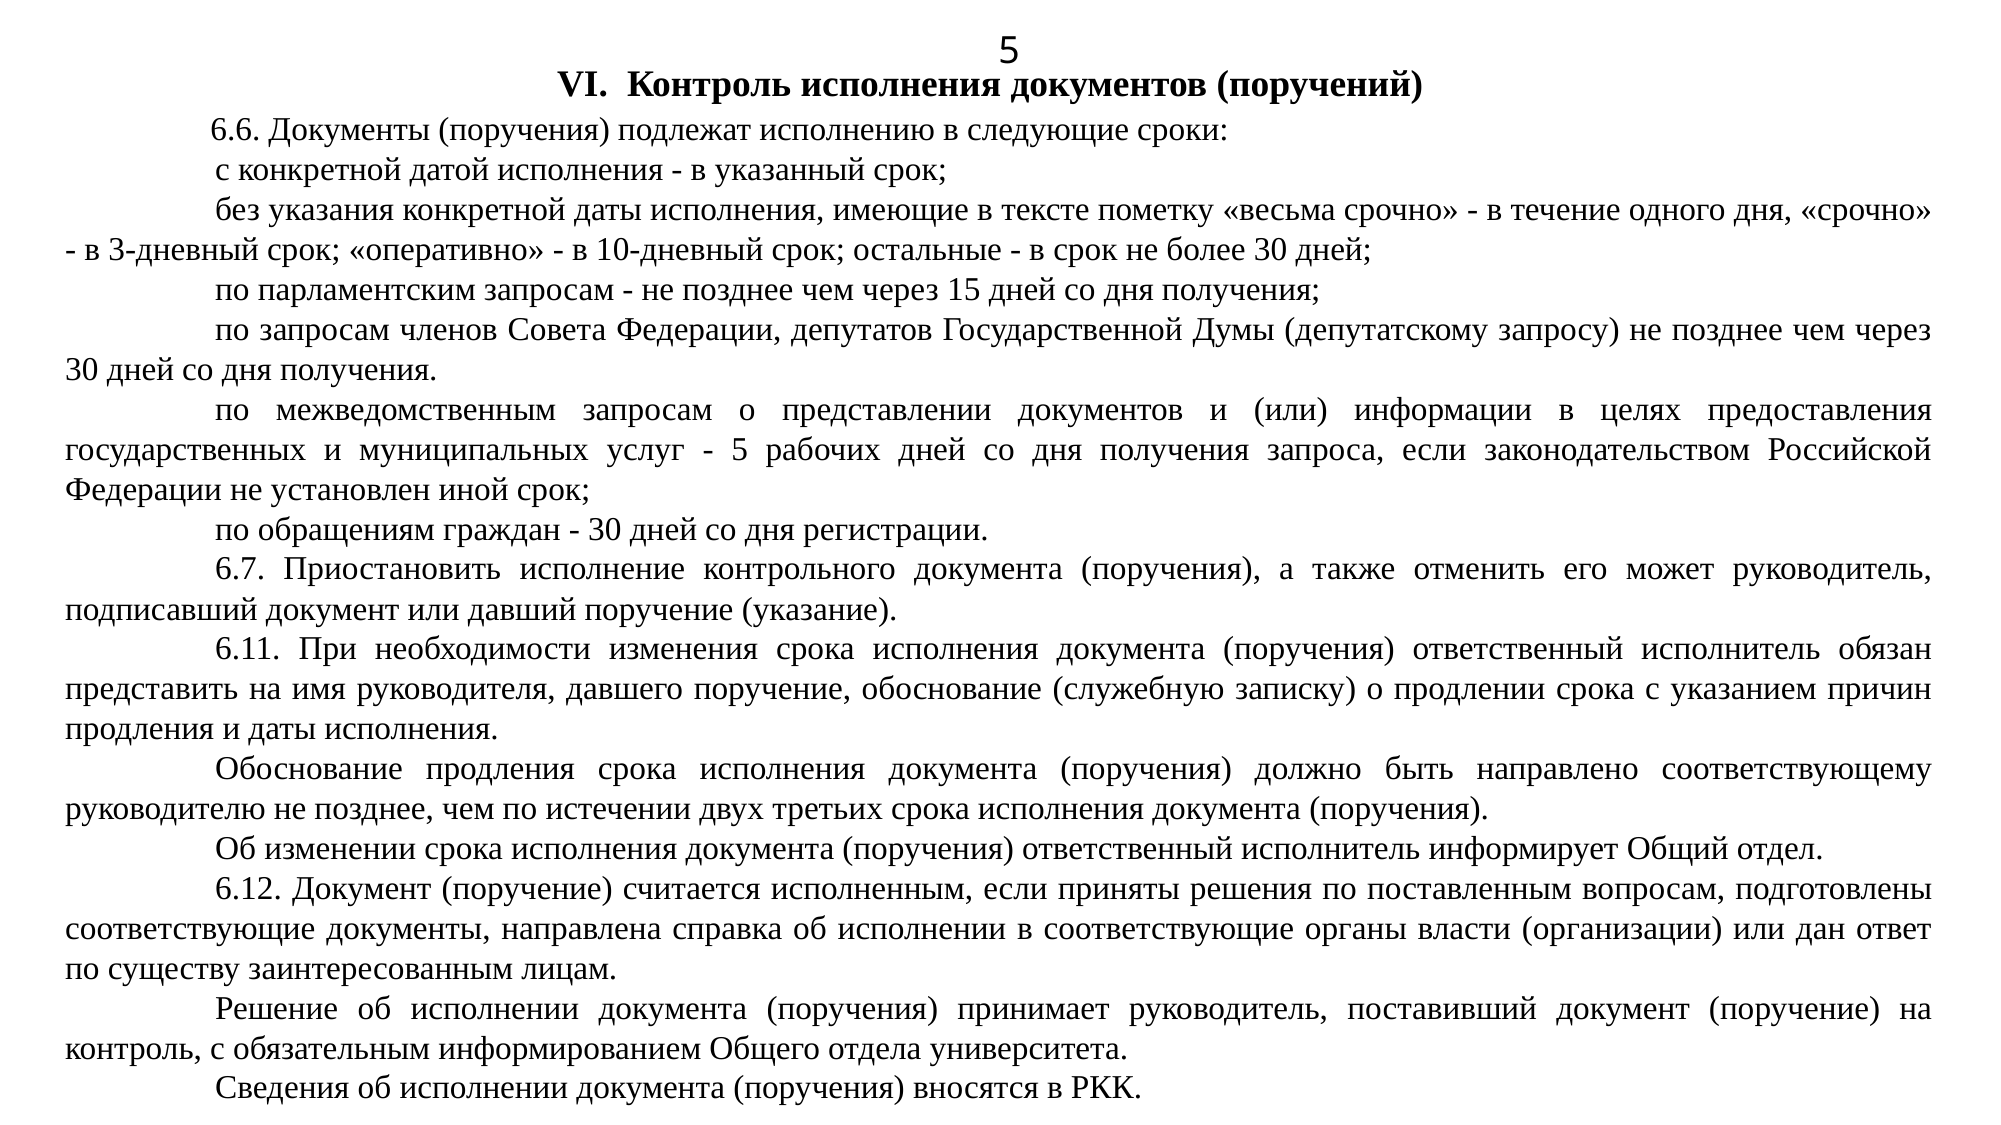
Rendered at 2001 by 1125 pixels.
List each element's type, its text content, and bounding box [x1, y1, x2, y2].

text_box 6.6. Документы (поручения) подлежат исполнению в следующие сроки: с конкретной датой исполнения - в указанный срок; без указания конкретной даты исполнения, имеющие в тексте пометку «весьма срочно» - в течение одного дня, «срочно» - в 3-дневный срок; «оперативно» - в 10-дневный срок; остальные - в срок не более 30 дней; по парламентским запросам - не позднее чем через 15 дней со дня получения; по запросам членов Совета Федерации, депутатов Государственной Думы (депутатскому запросу) не позднее чем через 30 дней со дня получения. по межведомственным запросам о представлении документов и (или) информации в целях предоставления государственных и муниципальных услуг - 5 рабочих дней со дня получения запроса, если законодательством Российской Федерации не установлен иной срок; по обращениям граждан - 30 дней со дня регистрации. 6.7. Приостановить исполнение контрольного документа (поручения), а также отменить его может руководитель, подписавший документ или давший поручение (указание). 6.11. При необходимости изменения срока исполнения документа (поручения) ответственный исполнитель обязан представить на имя руководителя, давшего поручение, обоснование (служебную записку) о продлении срока с указанием причин продления и даты исполнения. Обоснование продления срока исполнения документа (поручения) должно быть направлено соответствующему руководителю не позднее, чем по истечении двух третьих срока исполнения документа (поручения). Об изменении срока исполнения документа (поручения) ответственный исполнитель информирует Общий отдел. 6.12. Документ (поручение) считается исполненным, если приняты решения по поставленным вопросам, подготовлены соответствующие документы, направлена справка об исполнении в соответствующие органы власти (организации) или дан ответ по существу заинтересованным лицам. Решение об исполнении документа (поручения) принимает руководитель, поставивший документ (поручение) на контроль, с обязательным информированием Общего отдела университета. Сведения об исполнении документа (поручения) вносятся в РКК. [50, 95, 1950, 1113]
text_box 5 [983, 18, 1051, 78]
text_box VI. Контроль исполнения документов (поручений) [430, 51, 1544, 95]
